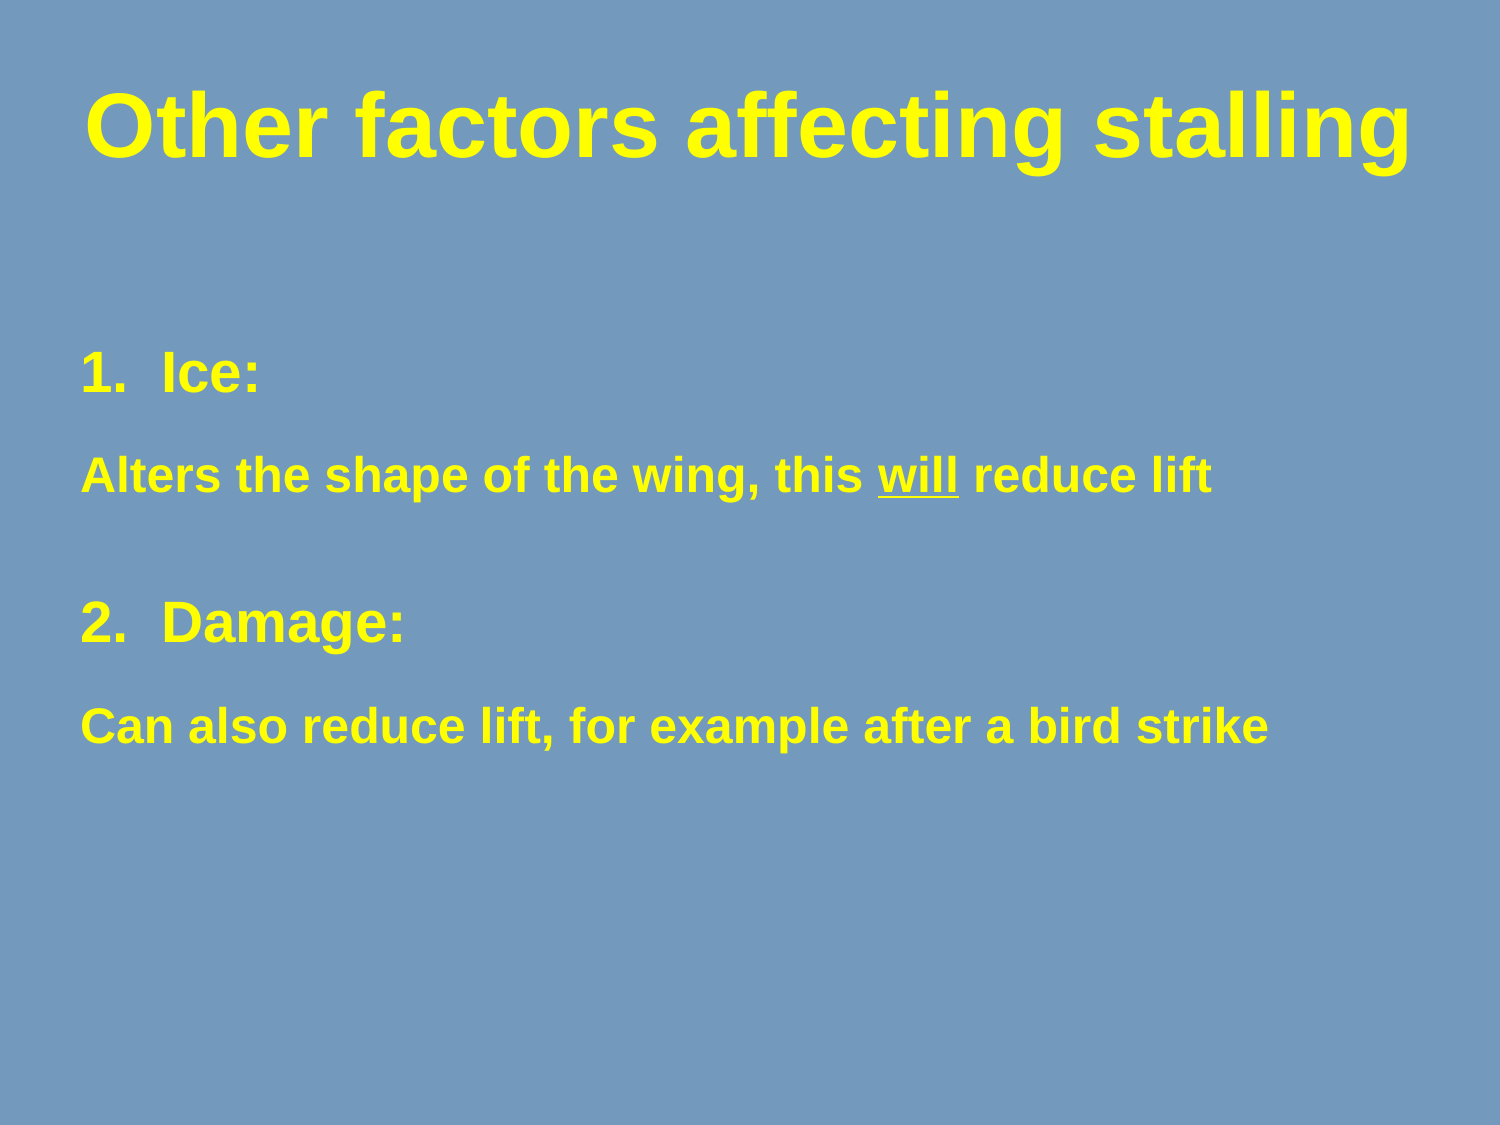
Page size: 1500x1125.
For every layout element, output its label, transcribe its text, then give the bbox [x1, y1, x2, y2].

title Other factors affecting stalling [63, 70, 1437, 186]
list 1. Ice: Alters the shape of the wing, this will reduce lift 2. Damage: Can also reduce lift, for example after a bird strike [64, 326, 1412, 776]
